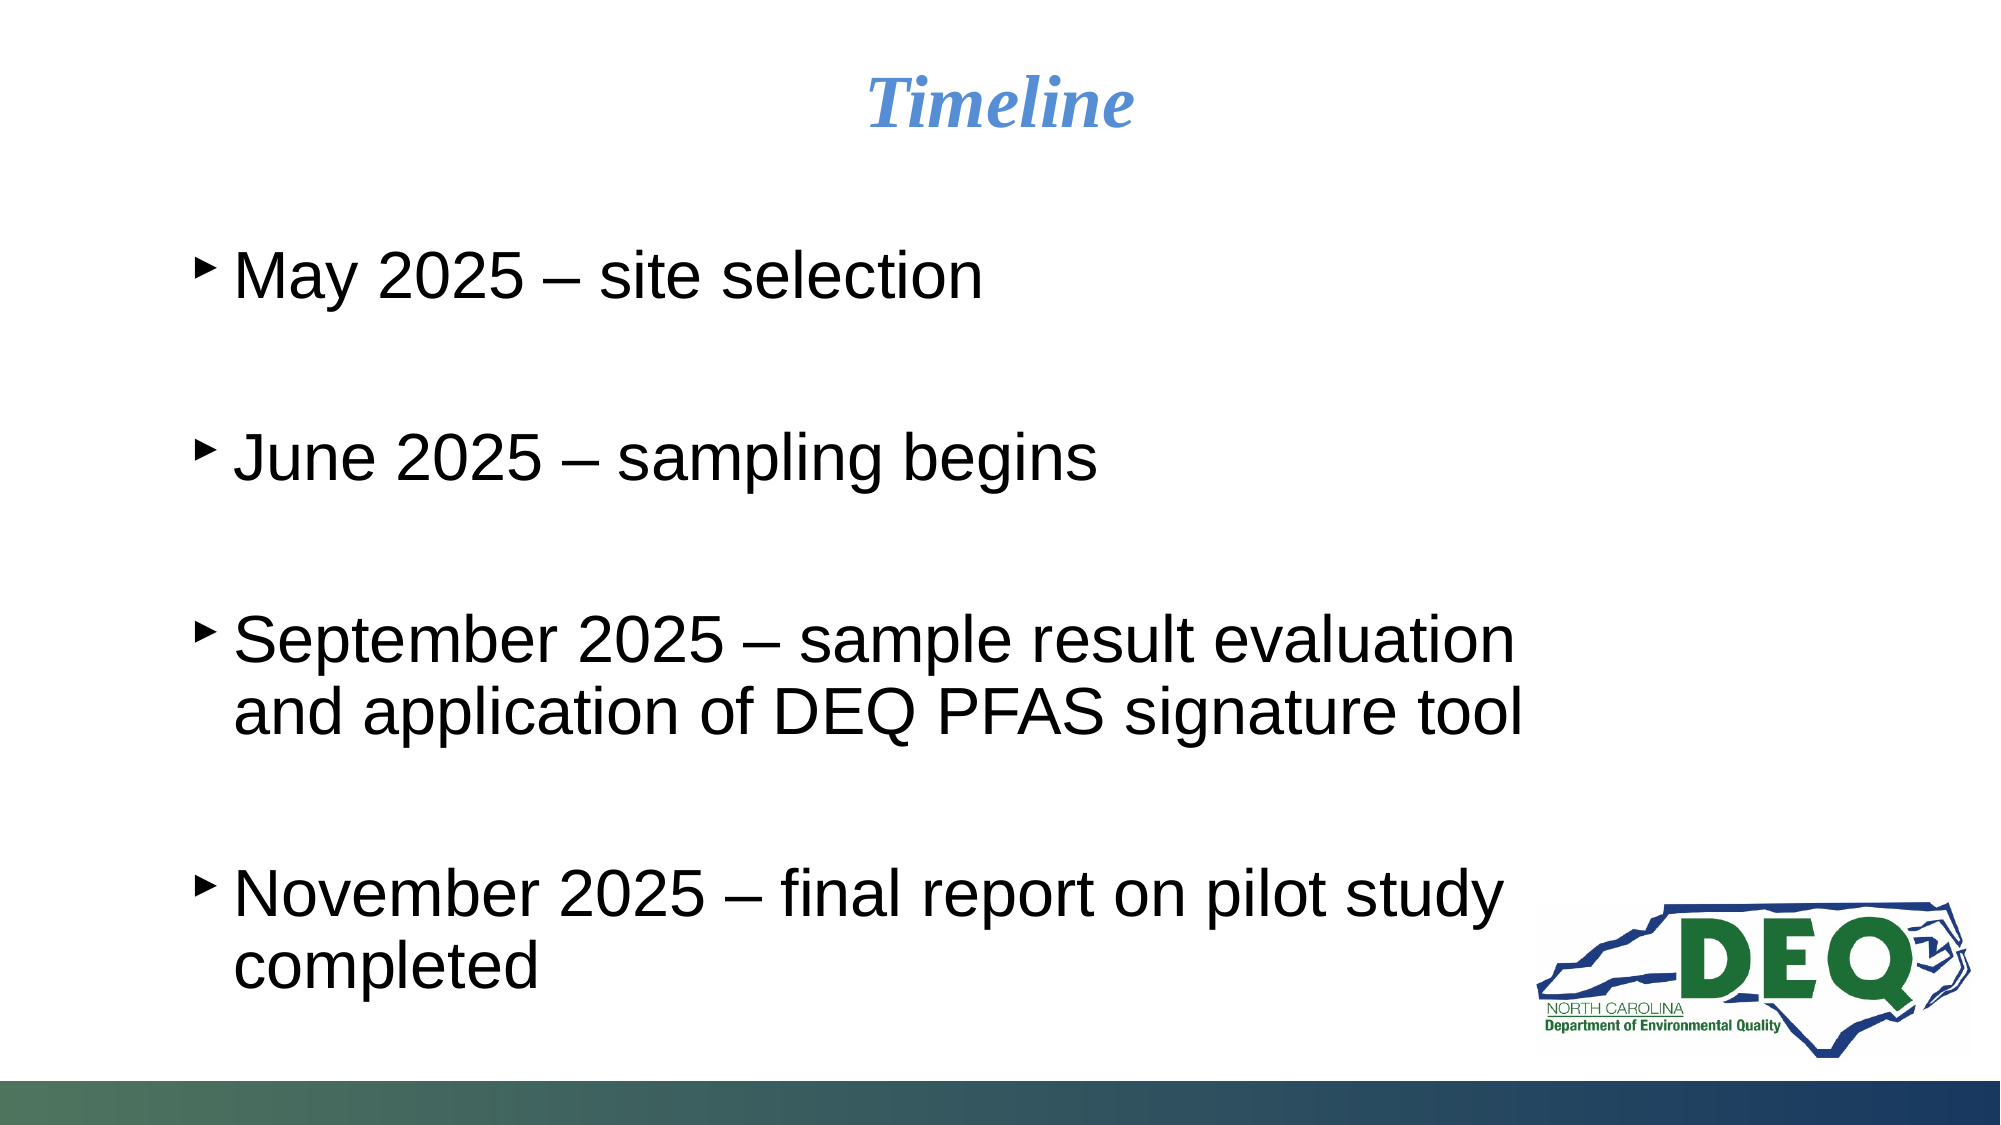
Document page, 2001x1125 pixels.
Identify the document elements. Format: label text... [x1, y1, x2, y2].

list May 2025 – site selection June 2025 – sampling begins September 2025 – sample result evaluation and application of DEQ PFAS signature tool November 2025 – final report on pilot study completed [158, 191, 1657, 1050]
picture [1536, 902, 1971, 1058]
title Timeline [137, 16, 1863, 191]
